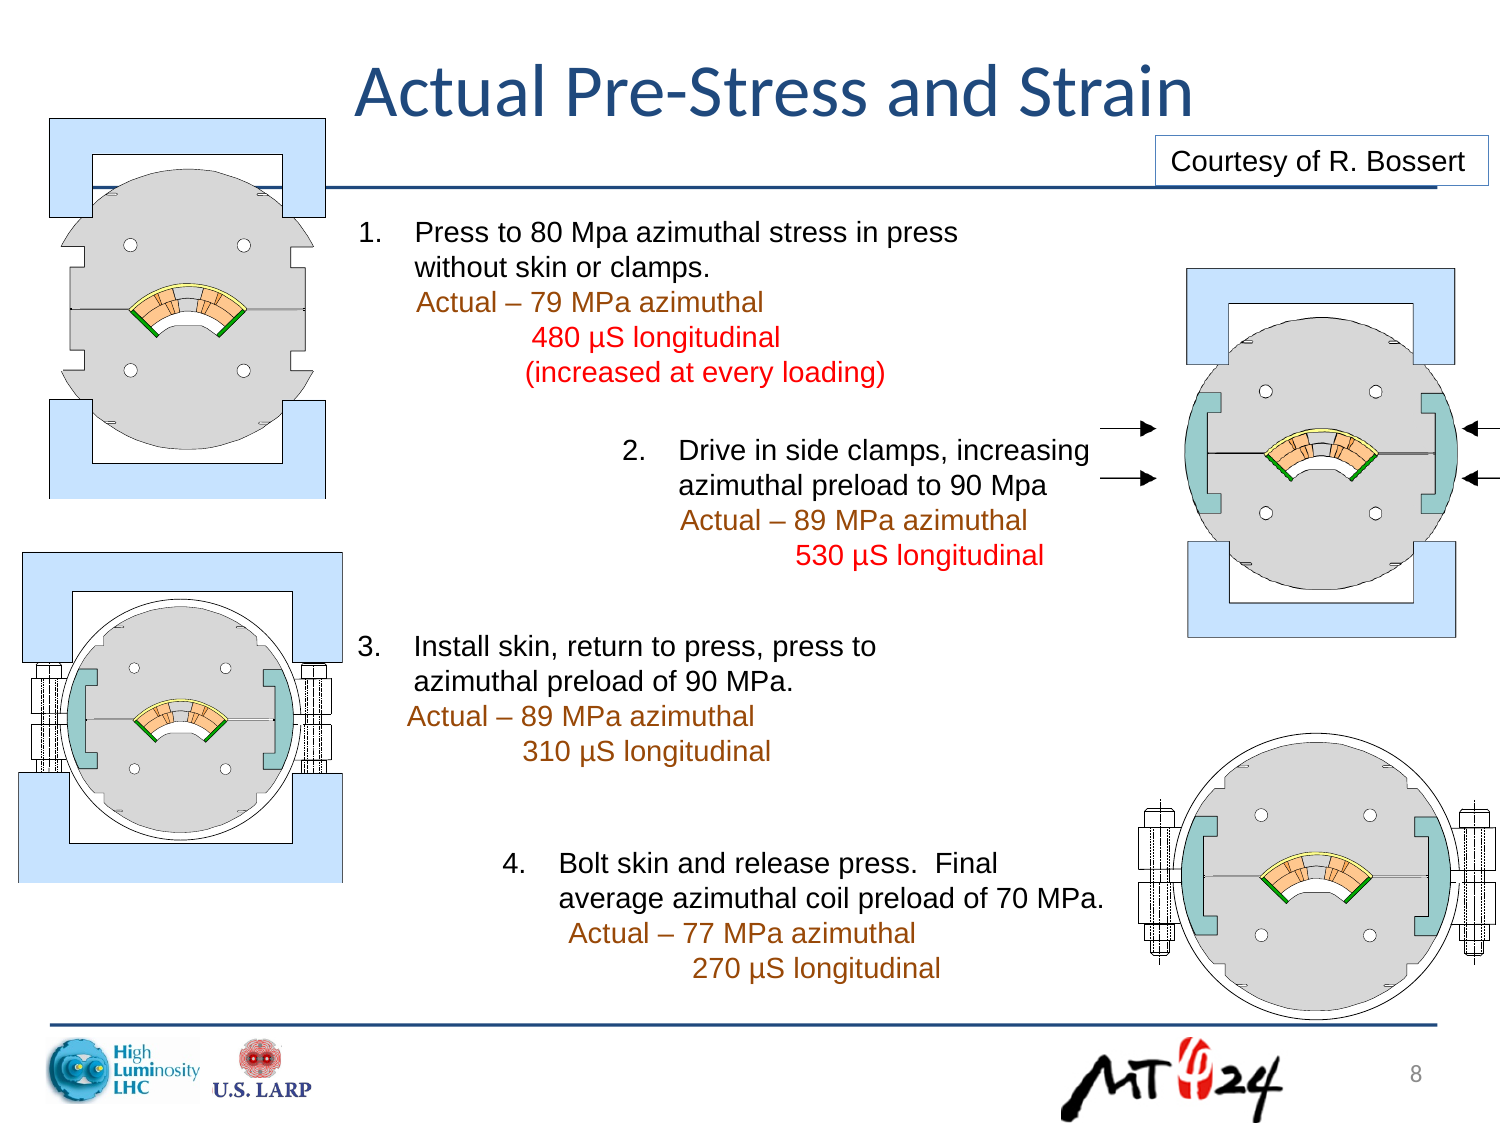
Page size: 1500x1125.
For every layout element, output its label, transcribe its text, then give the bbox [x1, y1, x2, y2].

picture [1100, 267, 1500, 638]
slide_number 8 [1337, 1042, 1438, 1103]
picture [18, 551, 343, 884]
text_box Courtesy of R. Bossert [1155, 135, 1489, 186]
picture [1137, 732, 1497, 1021]
picture [212, 1037, 313, 1104]
picture [1061, 1037, 1288, 1123]
text_box Install skin, return to press, press to azimuthal preload of 90 MPa. Actual – 89 MPa azimuthal 310 µS longitudinal [347, 619, 931, 775]
text_box Drive in side clamps, increasing azimuthal preload to 90 Mpa Actual – 89 MPa azimuthal 530 µS longitudinal [607, 423, 1095, 614]
text_box Press to 80 Mpa azimuthal stress in press without skin or clamps. Actual – 79 MPa azimuthal 480 µS longitudinal (increased at every loading) [343, 205, 988, 396]
picture [44, 117, 330, 500]
text_box Bolt skin and release press. Final average azimuthal coil preload of 70 MPa. Actual – 77 MPa azimuthal 270 µS longitudinal [487, 837, 1125, 993]
picture [45, 1037, 200, 1104]
title Actual Pre-Stress and Strain [112, 11, 1438, 162]
